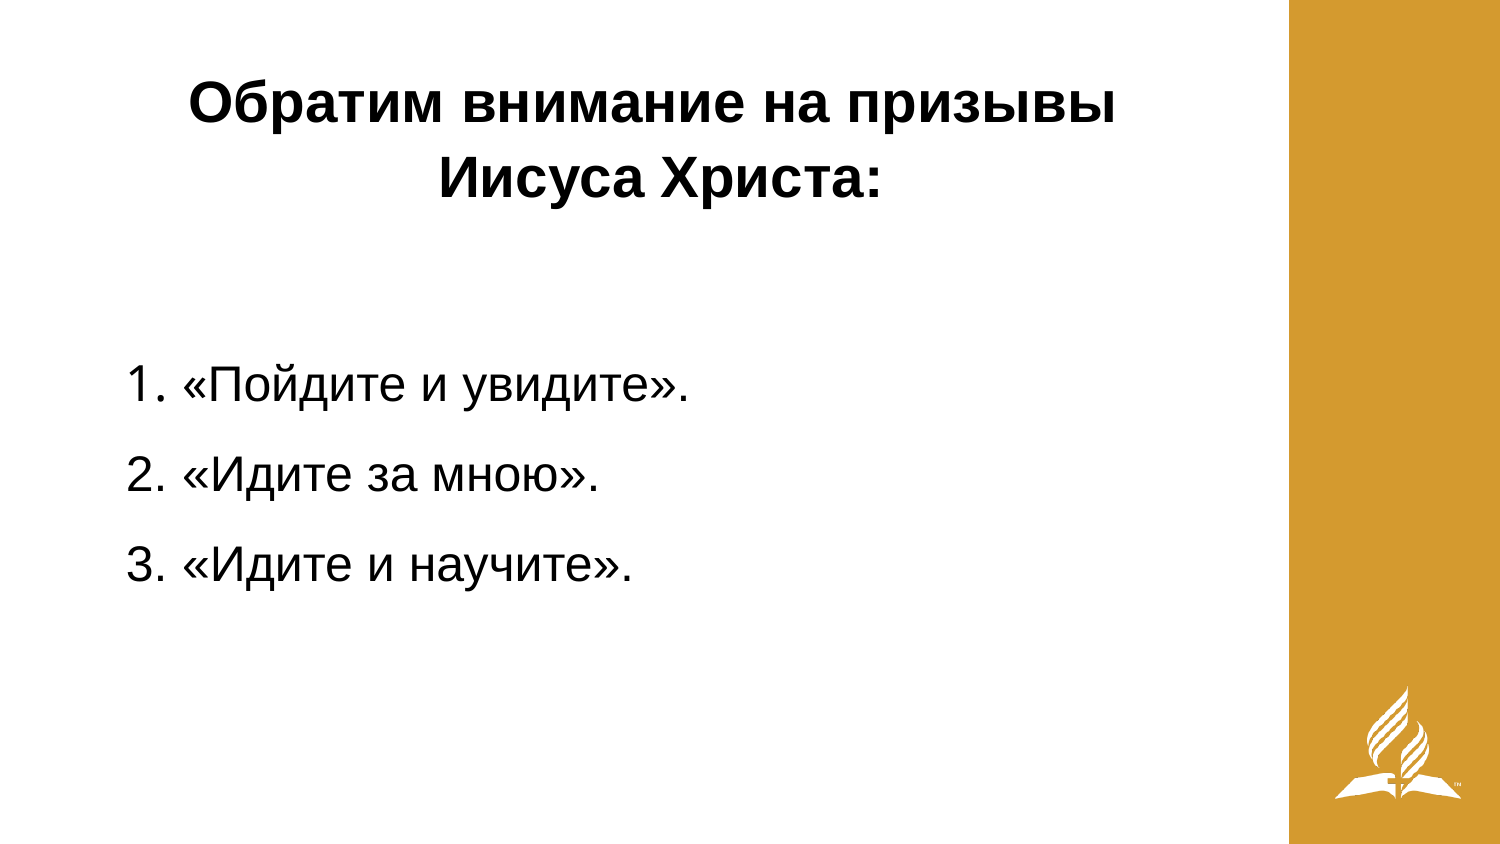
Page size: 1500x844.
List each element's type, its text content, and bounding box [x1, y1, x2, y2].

text_box «Пойдите и увидите». «Идите за мною». «Идите и научите». [111, 313, 898, 599]
text_box Обратим внимание на призывы Иисуса Христа: [111, 51, 1212, 217]
picture [1289, 0, 1500, 844]
